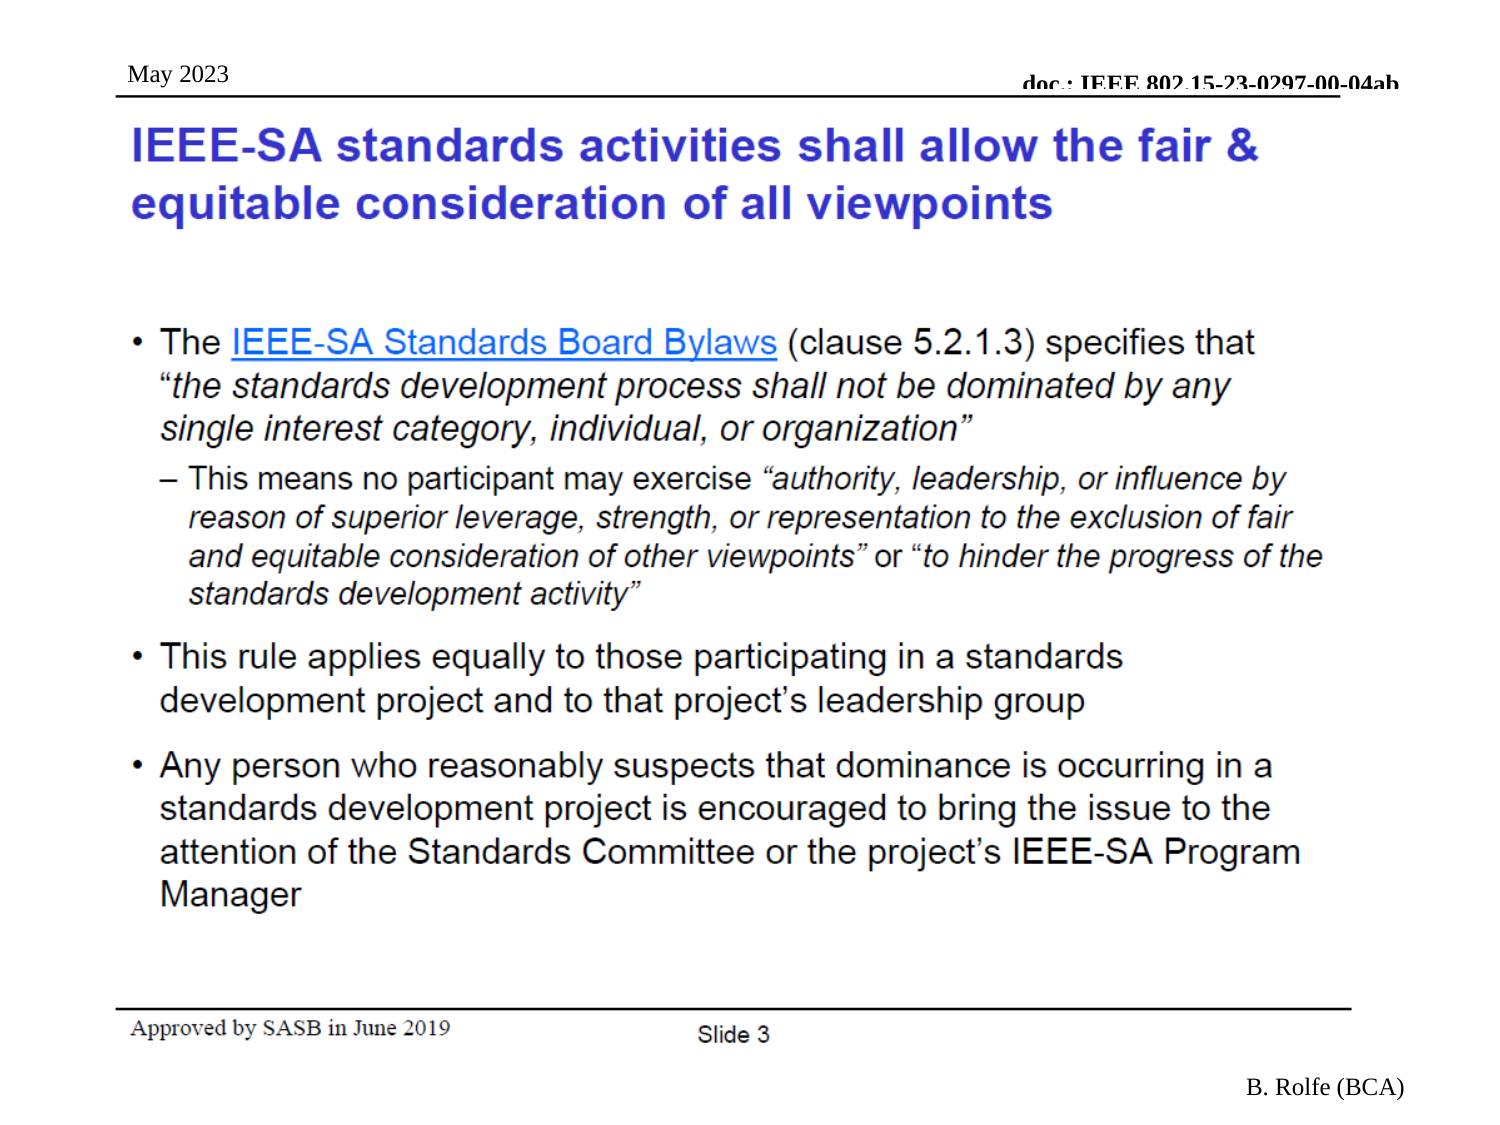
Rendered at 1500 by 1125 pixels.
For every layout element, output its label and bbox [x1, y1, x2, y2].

picture [92, 89, 1408, 1068]
